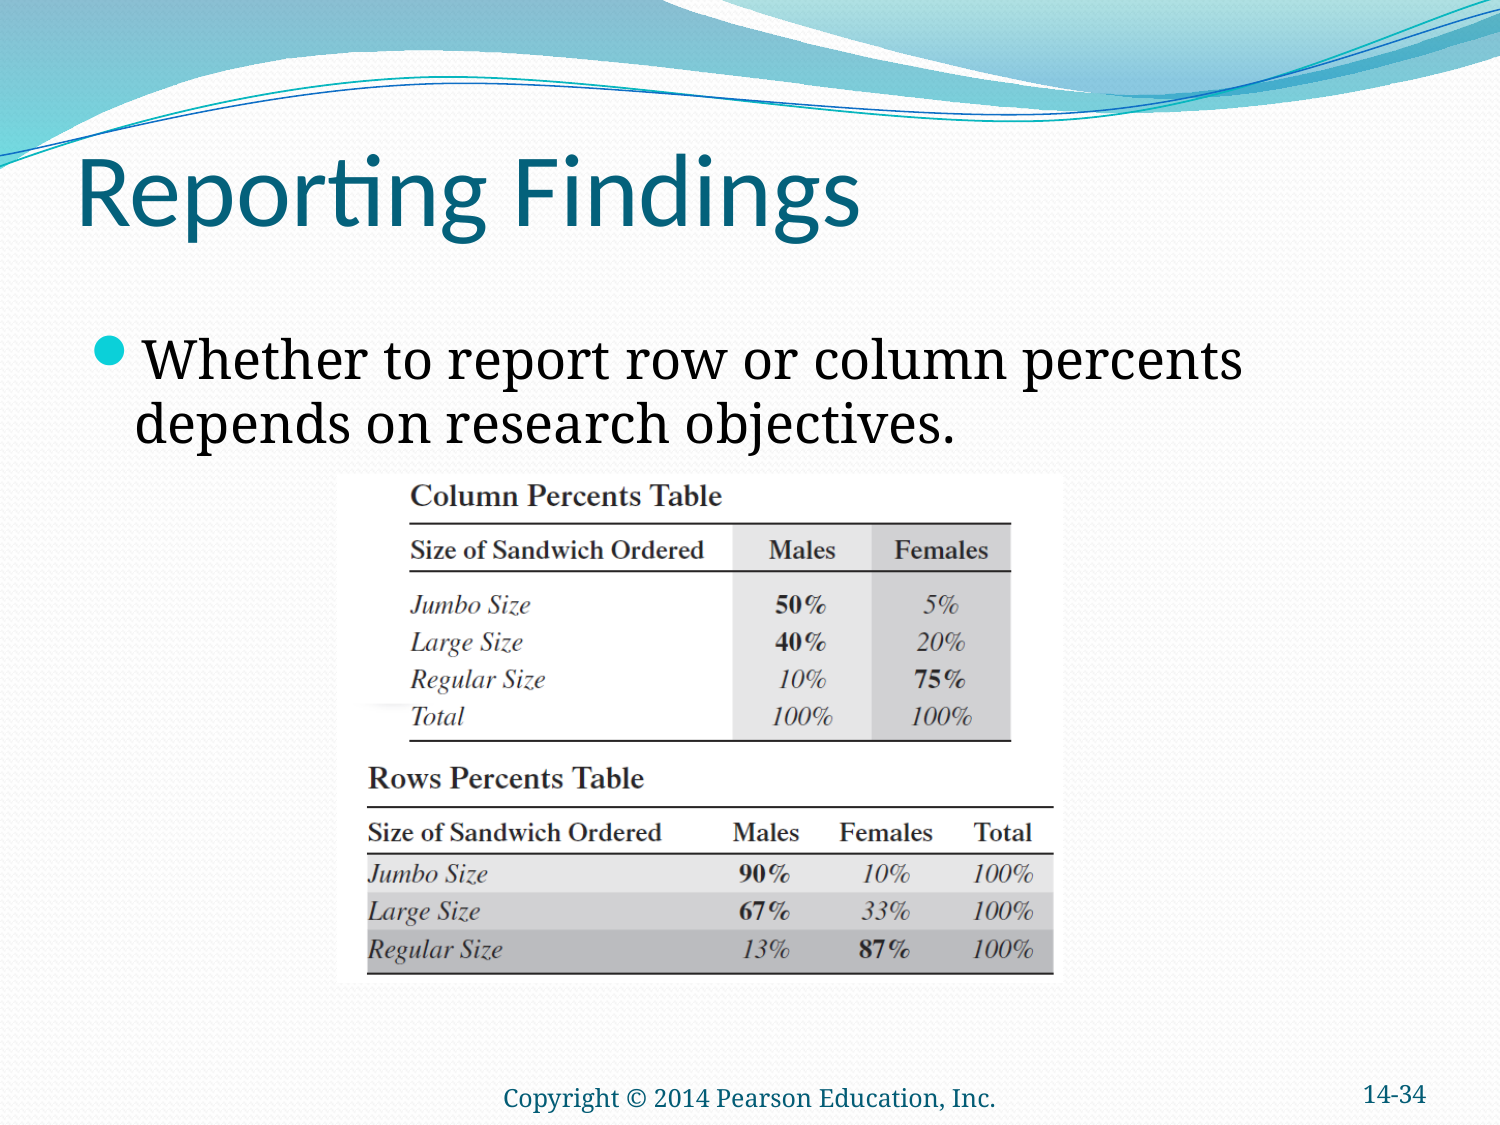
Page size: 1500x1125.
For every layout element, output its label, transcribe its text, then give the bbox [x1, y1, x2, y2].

list Whether to report row or column percents depends on research objectives. [74, 317, 1426, 1038]
title Reporting Findings [74, 87, 1426, 276]
picture [337, 474, 1063, 984]
